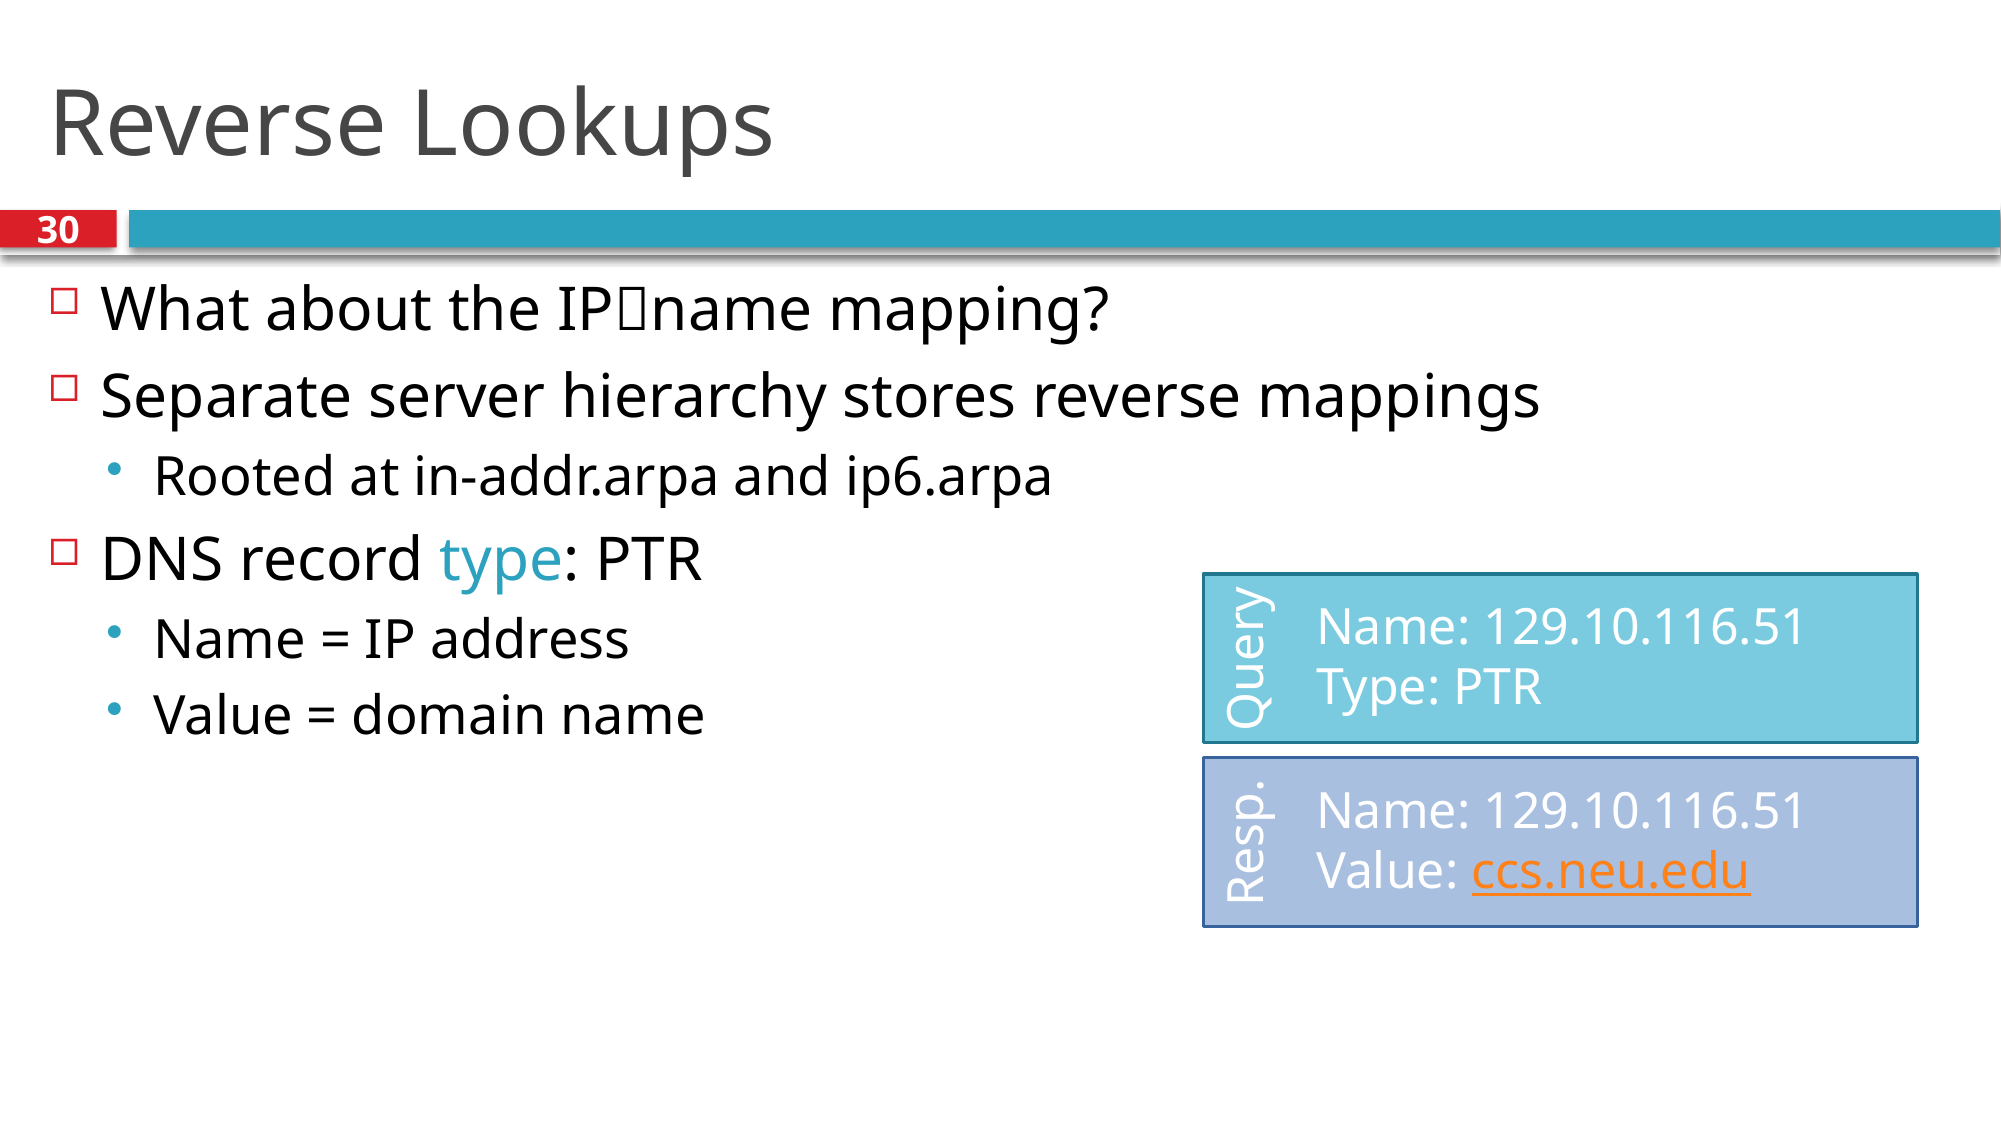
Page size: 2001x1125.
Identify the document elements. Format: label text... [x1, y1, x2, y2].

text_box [1202, 757, 1918, 927]
title Reverse Lookups [33, 37, 1967, 200]
list What about the IPname mapping? Separate server hierarchy stores reverse mappings Rooted at in-addr.arpa and ip6.arpa DNS record type: PTR Name = IP address Value = domain name [33, 262, 1745, 1100]
slide_number 30 [0, 206, 117, 257]
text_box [1202, 573, 1918, 744]
